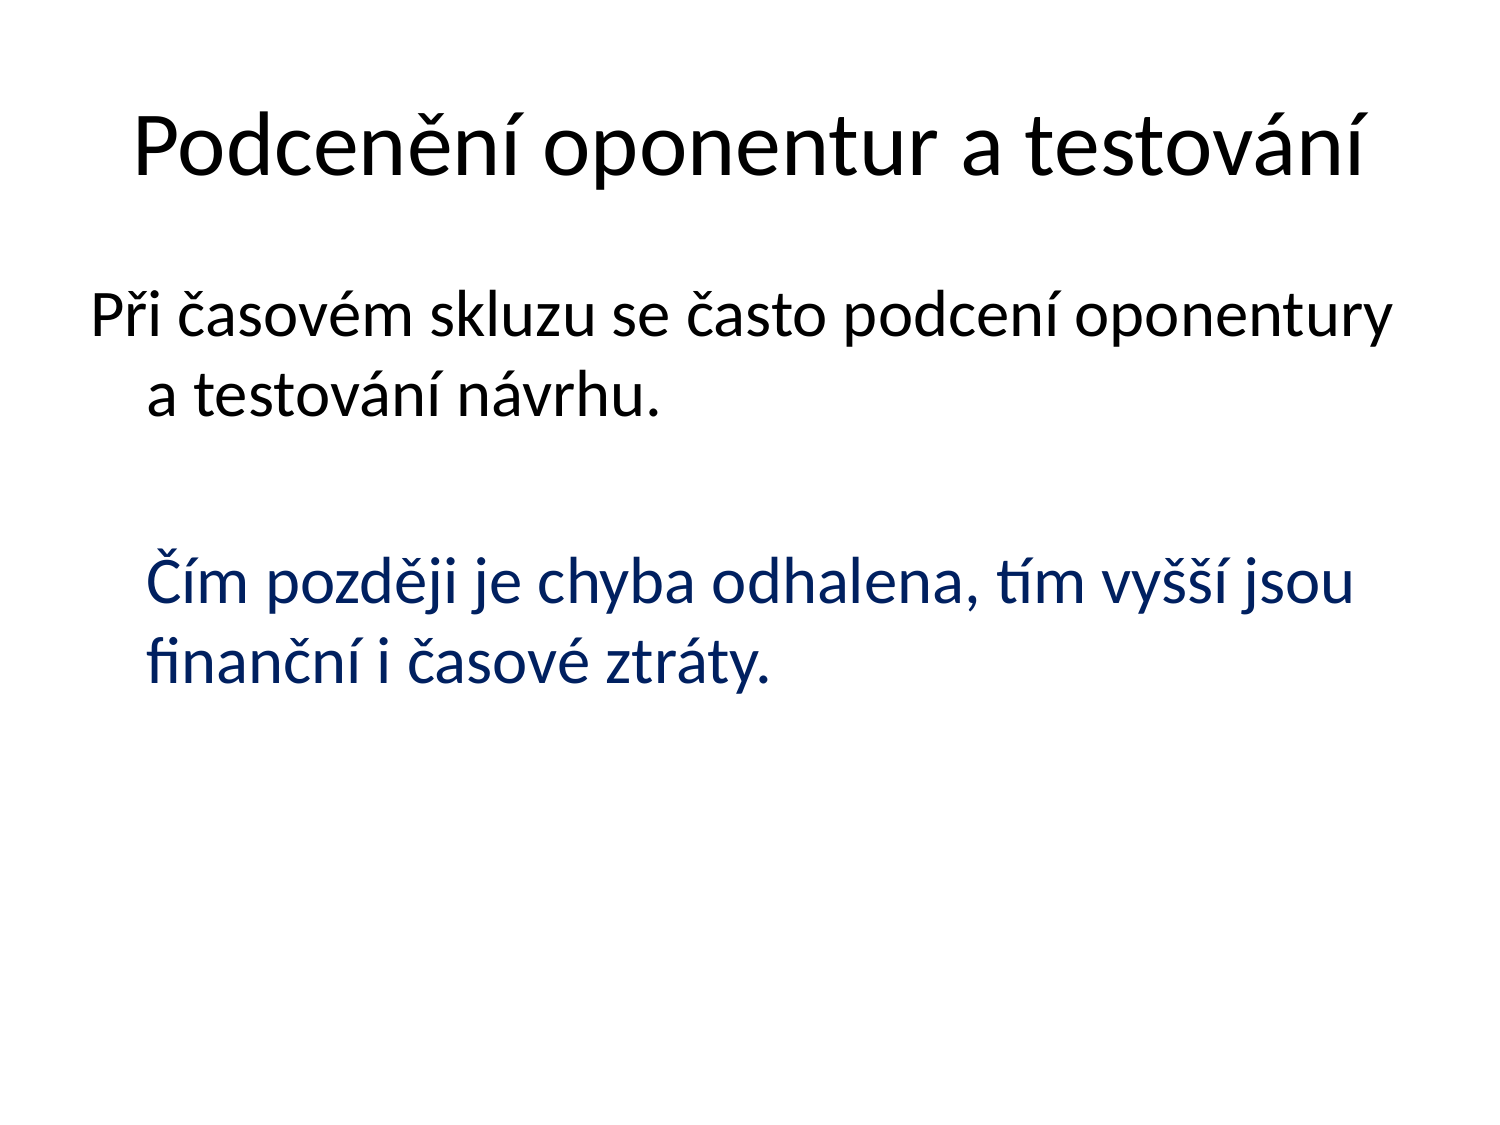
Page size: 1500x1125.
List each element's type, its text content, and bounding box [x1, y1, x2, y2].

list Při časovém skluzu se často podcení oponentury a testování návrhu. Čím později je chyba odhalena, tím vyšší jsou finanční i časové ztráty. [75, 262, 1425, 1005]
title Podcenění oponentur a testování [75, 45, 1425, 233]
